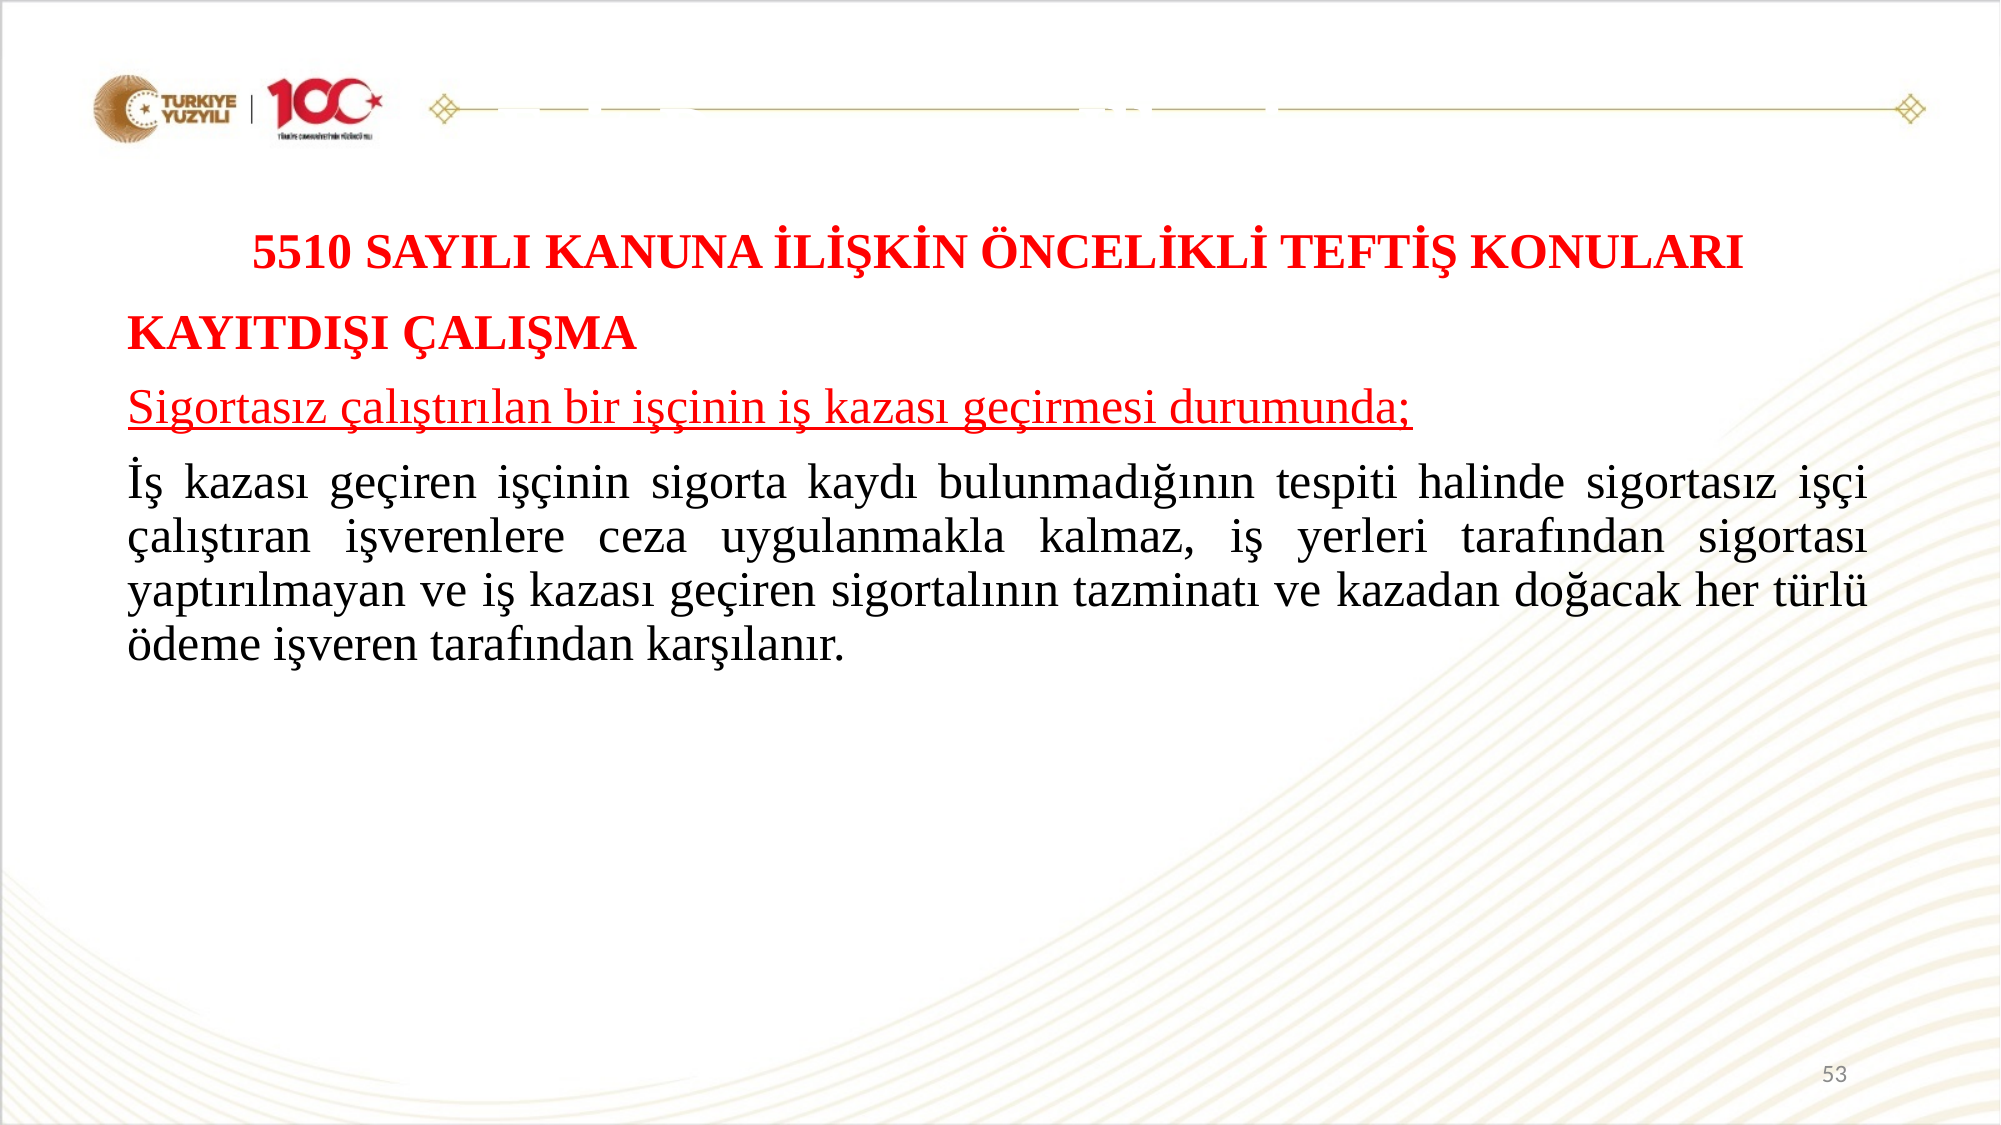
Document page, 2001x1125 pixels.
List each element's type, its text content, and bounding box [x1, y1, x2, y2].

picture [0, 0, 2001, 1125]
list 5510 SAYILI KANUNA İLİŞKİN ÖNCELİKLİ TEFTİŞ KONULARI KAYITDIŞI ÇALIŞMA Sigortasız çalıştırılan bir işçinin iş kazası geçirmesi durumunda; İş kazası geçiren işçinin sigorta kaydı bulunmadığının tespiti halinde sigortasız işçi çalıştıran işverenlere ceza uygulanmakla kalmaz, iş yerleri tarafından sigortası yaptırılmayan ve iş kazası geçiren sigortalının tazminatı ve kazadan doğacak her türlü ödeme işveren tarafından karşılanır. [112, 202, 1886, 1040]
slide_number 53 [1412, 1042, 1863, 1103]
text_box Eşit Davranma İlkesi [481, 79, 1670, 199]
